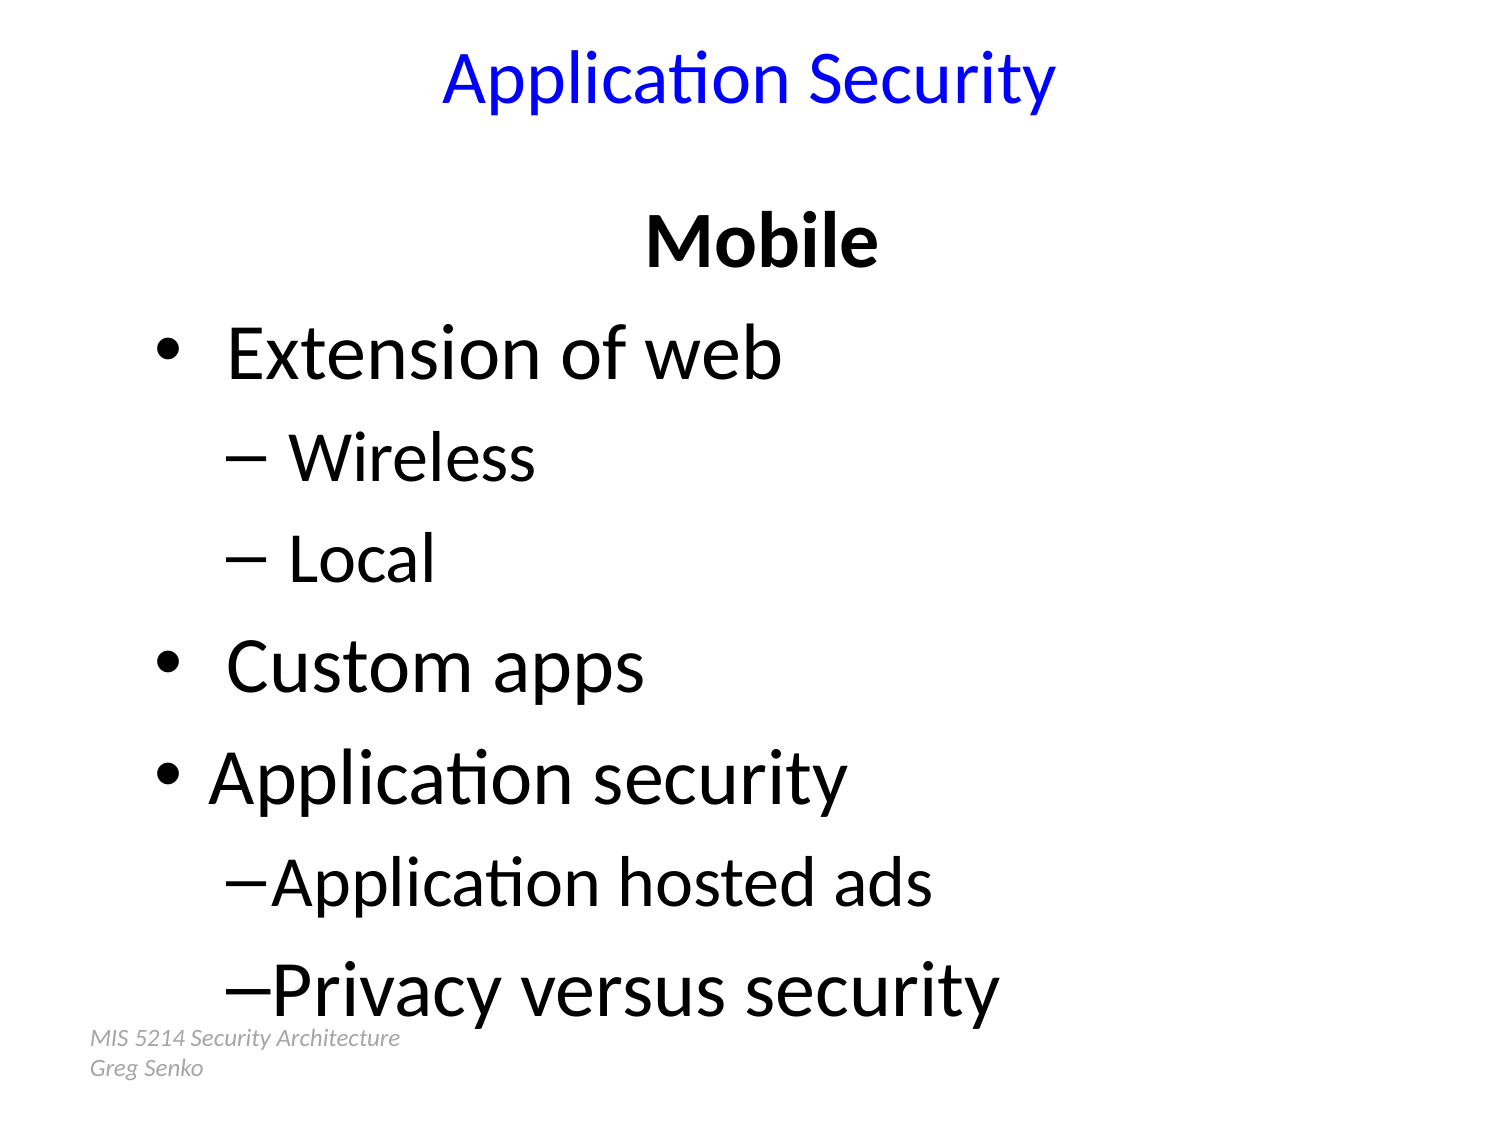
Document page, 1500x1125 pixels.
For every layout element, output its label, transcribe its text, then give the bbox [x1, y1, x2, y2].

list Mobile Extension of web Wireless Local Custom apps Application security Application hosted ads Privacy versus security [139, 180, 1386, 1042]
title Application Security [75, 20, 1425, 128]
